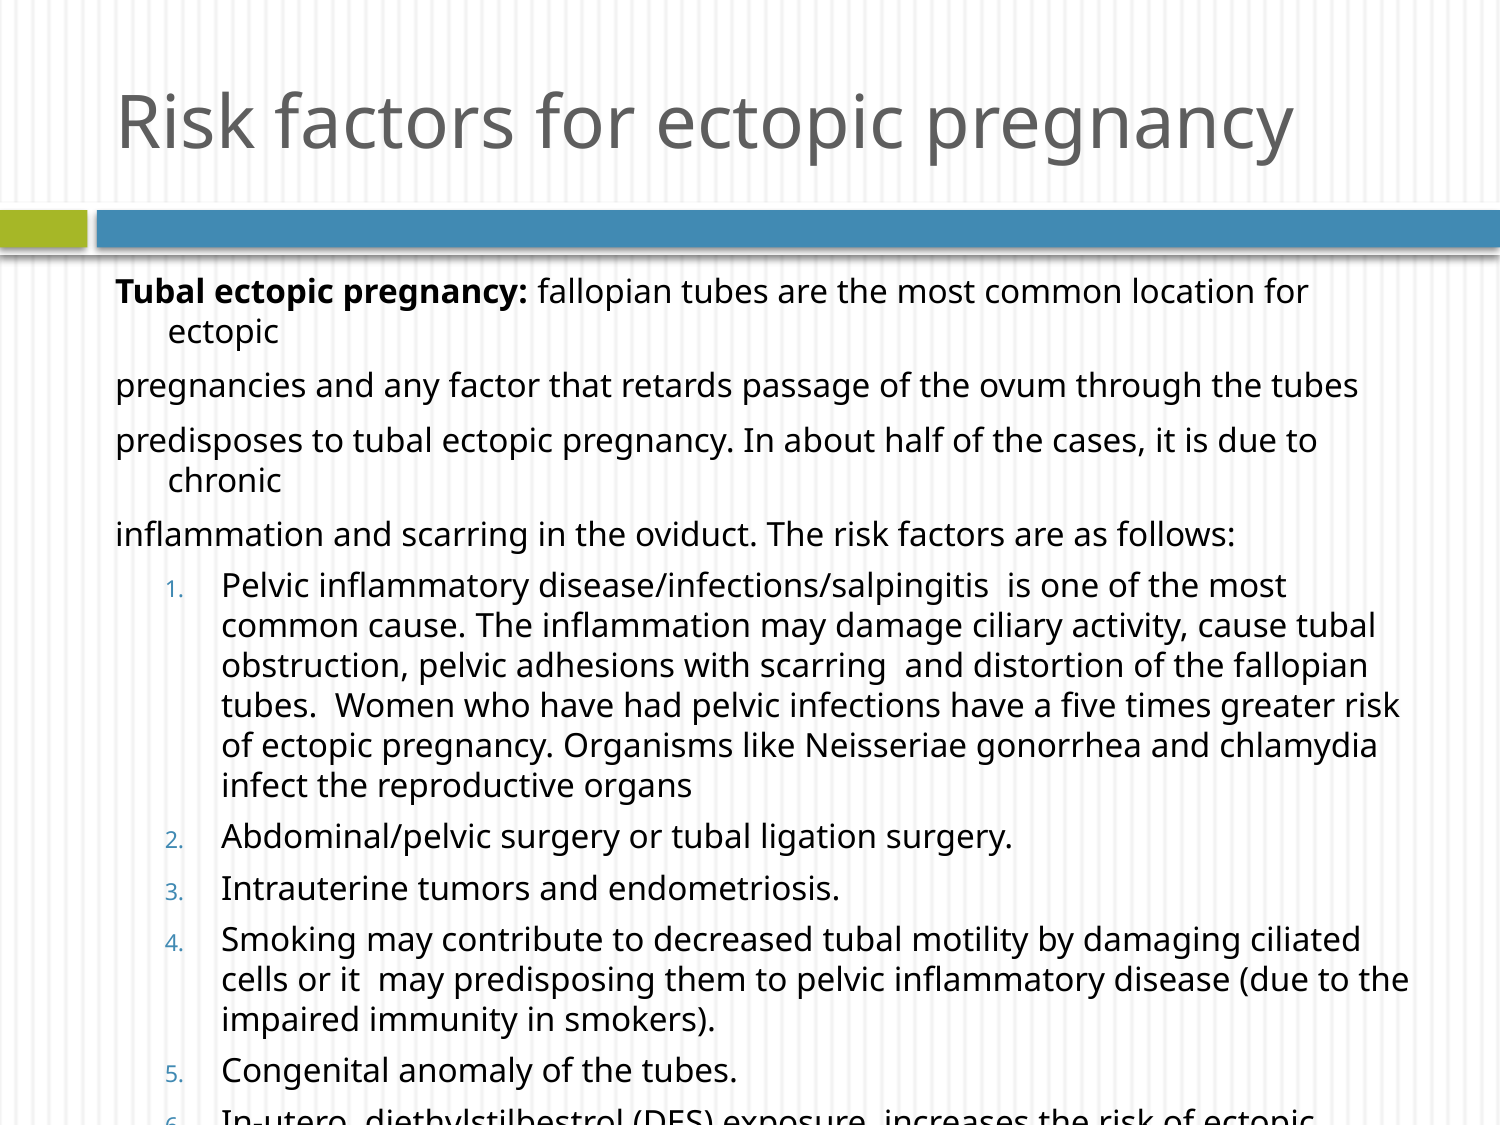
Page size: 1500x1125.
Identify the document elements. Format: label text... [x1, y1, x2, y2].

title Risk factors for ectopic pregnancy [100, 37, 1438, 200]
list Tubal ectopic pregnancy: fallopian tubes are the most common location for ectopic pregnancies and any factor that retards passage of the ovum through the tubes predisposes to tubal ectopic pregnancy. In about half of the cases, it is due to chronic inflammation and scarring in the oviduct. The risk factors are as follows: Pelvic inflammatory disease/infections/salpingitis is one of the most common cause. The inflammation may damage ciliary activity, cause tubal obstruction, pelvic adhesions with scarring and distortion of the fallopian tubes. Women who have had pelvic infections have a five times greater risk of ectopic pregnancy. Organisms like Neisseriae gonorrhea and chlamydia infect the reproductive organs Abdominal/pelvic surgery or tubal ligation surgery. Intrauterine tumors and endometriosis. Smoking may contribute to decreased tubal motility by damaging ciliated cells or it may predisposing them to pelvic inflammatory disease (due to the impaired immunity in smokers). Congenital anomaly of the tubes. In-utero diethylstilbestrol (DES) exposure increases the risk of ectopic pregnancy due to abnormal tubal morphology. [100, 262, 1438, 1000]
